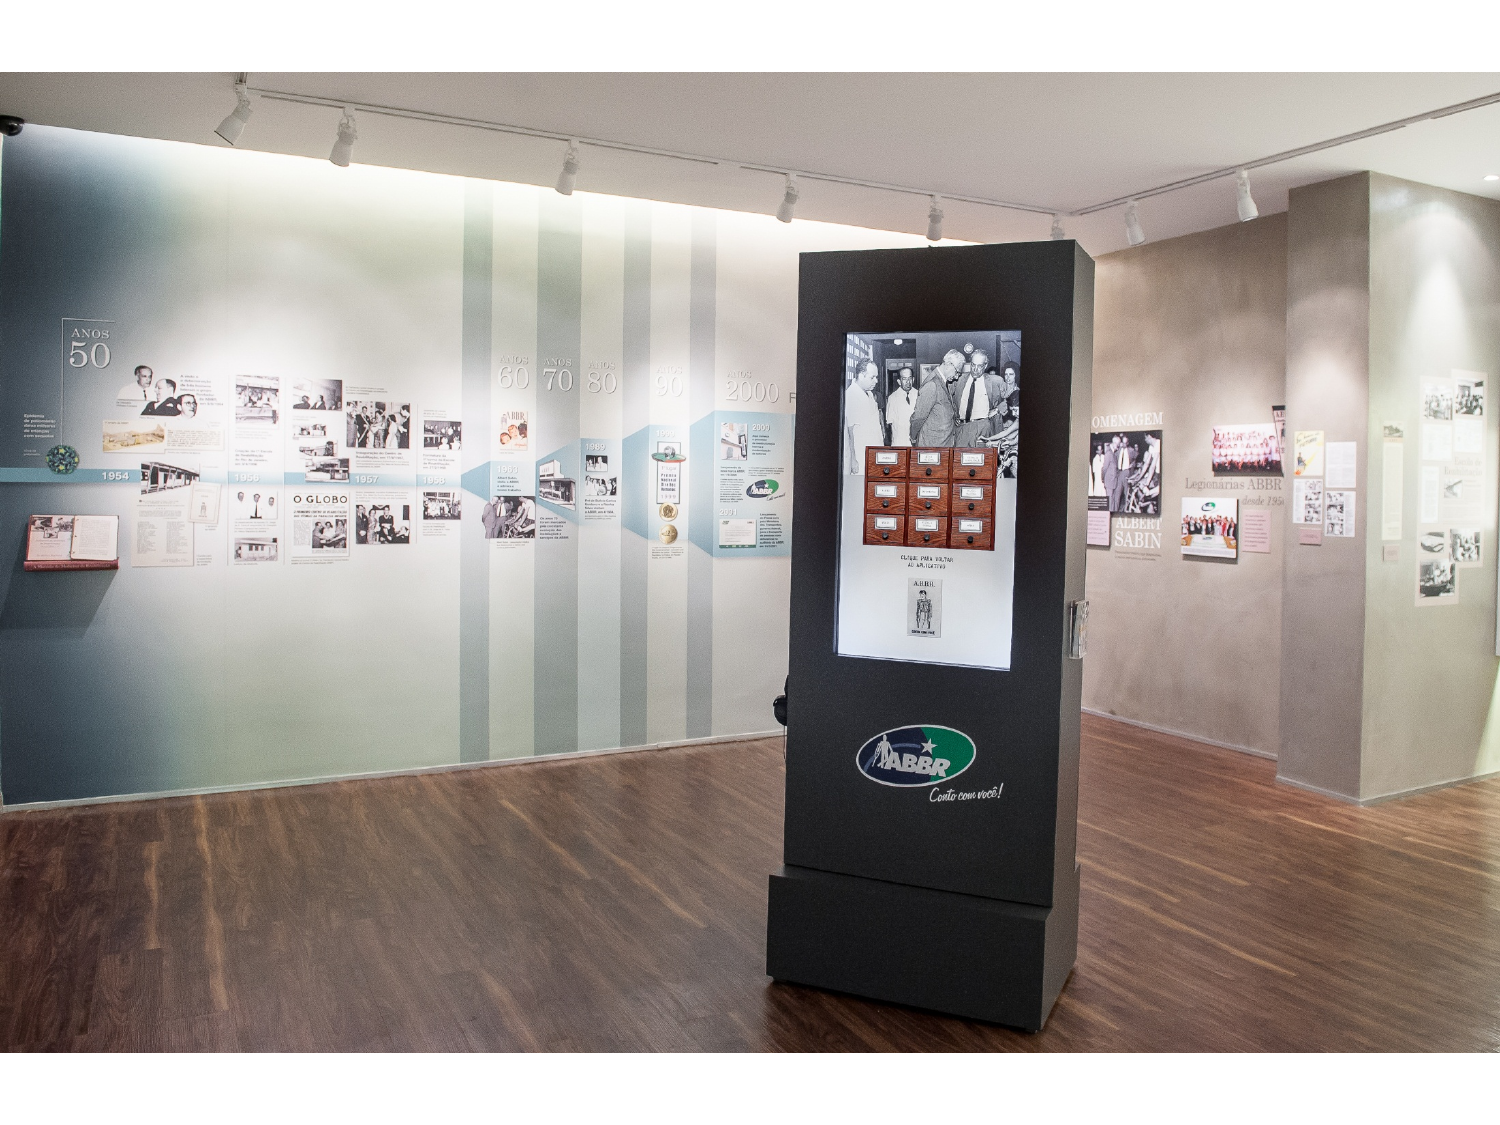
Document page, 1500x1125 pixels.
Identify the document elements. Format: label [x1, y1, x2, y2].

picture [0, 72, 1500, 1053]
